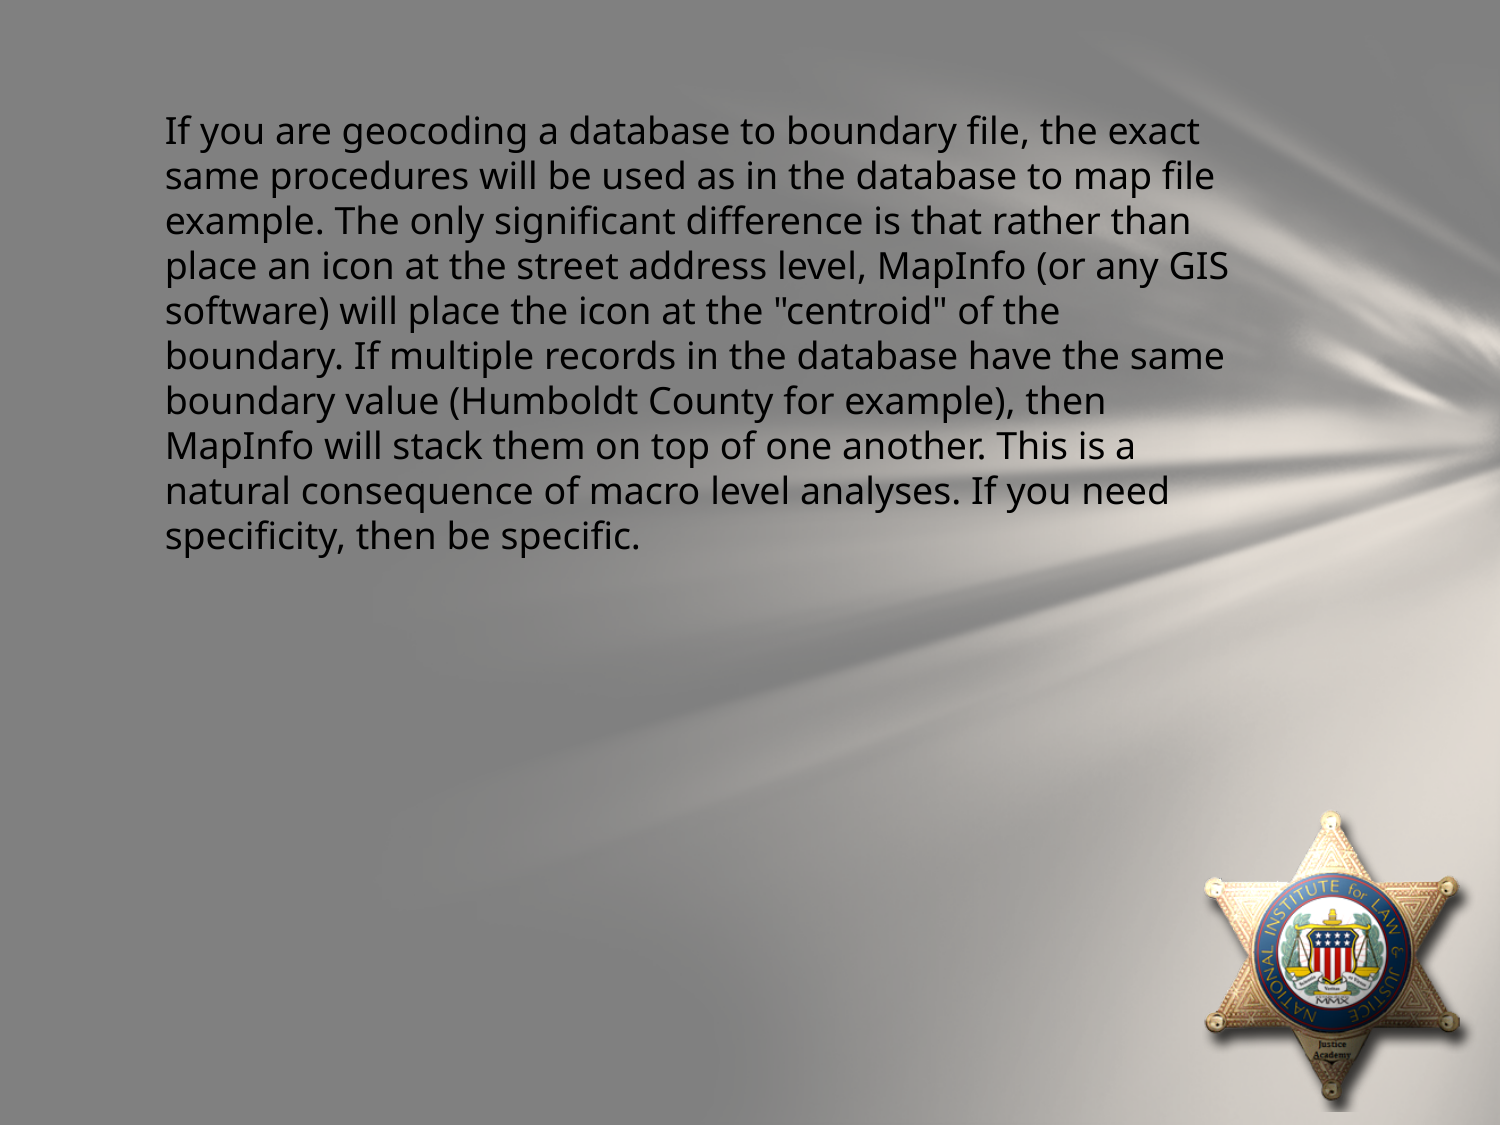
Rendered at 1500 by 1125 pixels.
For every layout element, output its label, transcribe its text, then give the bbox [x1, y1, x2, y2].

text_box If you are geocoding a database to boundary file, the exact same procedures will be used as in the database to map file example. The only significant difference is that rather than place an icon at the street address level, MapInfo (or any GIS software) will place the icon at the "centroid" of the boundary. If multiple records in the database have the same boundary value (Humboldt County for example), then MapInfo will stack them on top of one another. This is a natural consequence of macro level analyses. If you need specificity, then be specific. [150, 99, 1250, 565]
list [1174, 799, 1487, 1112]
